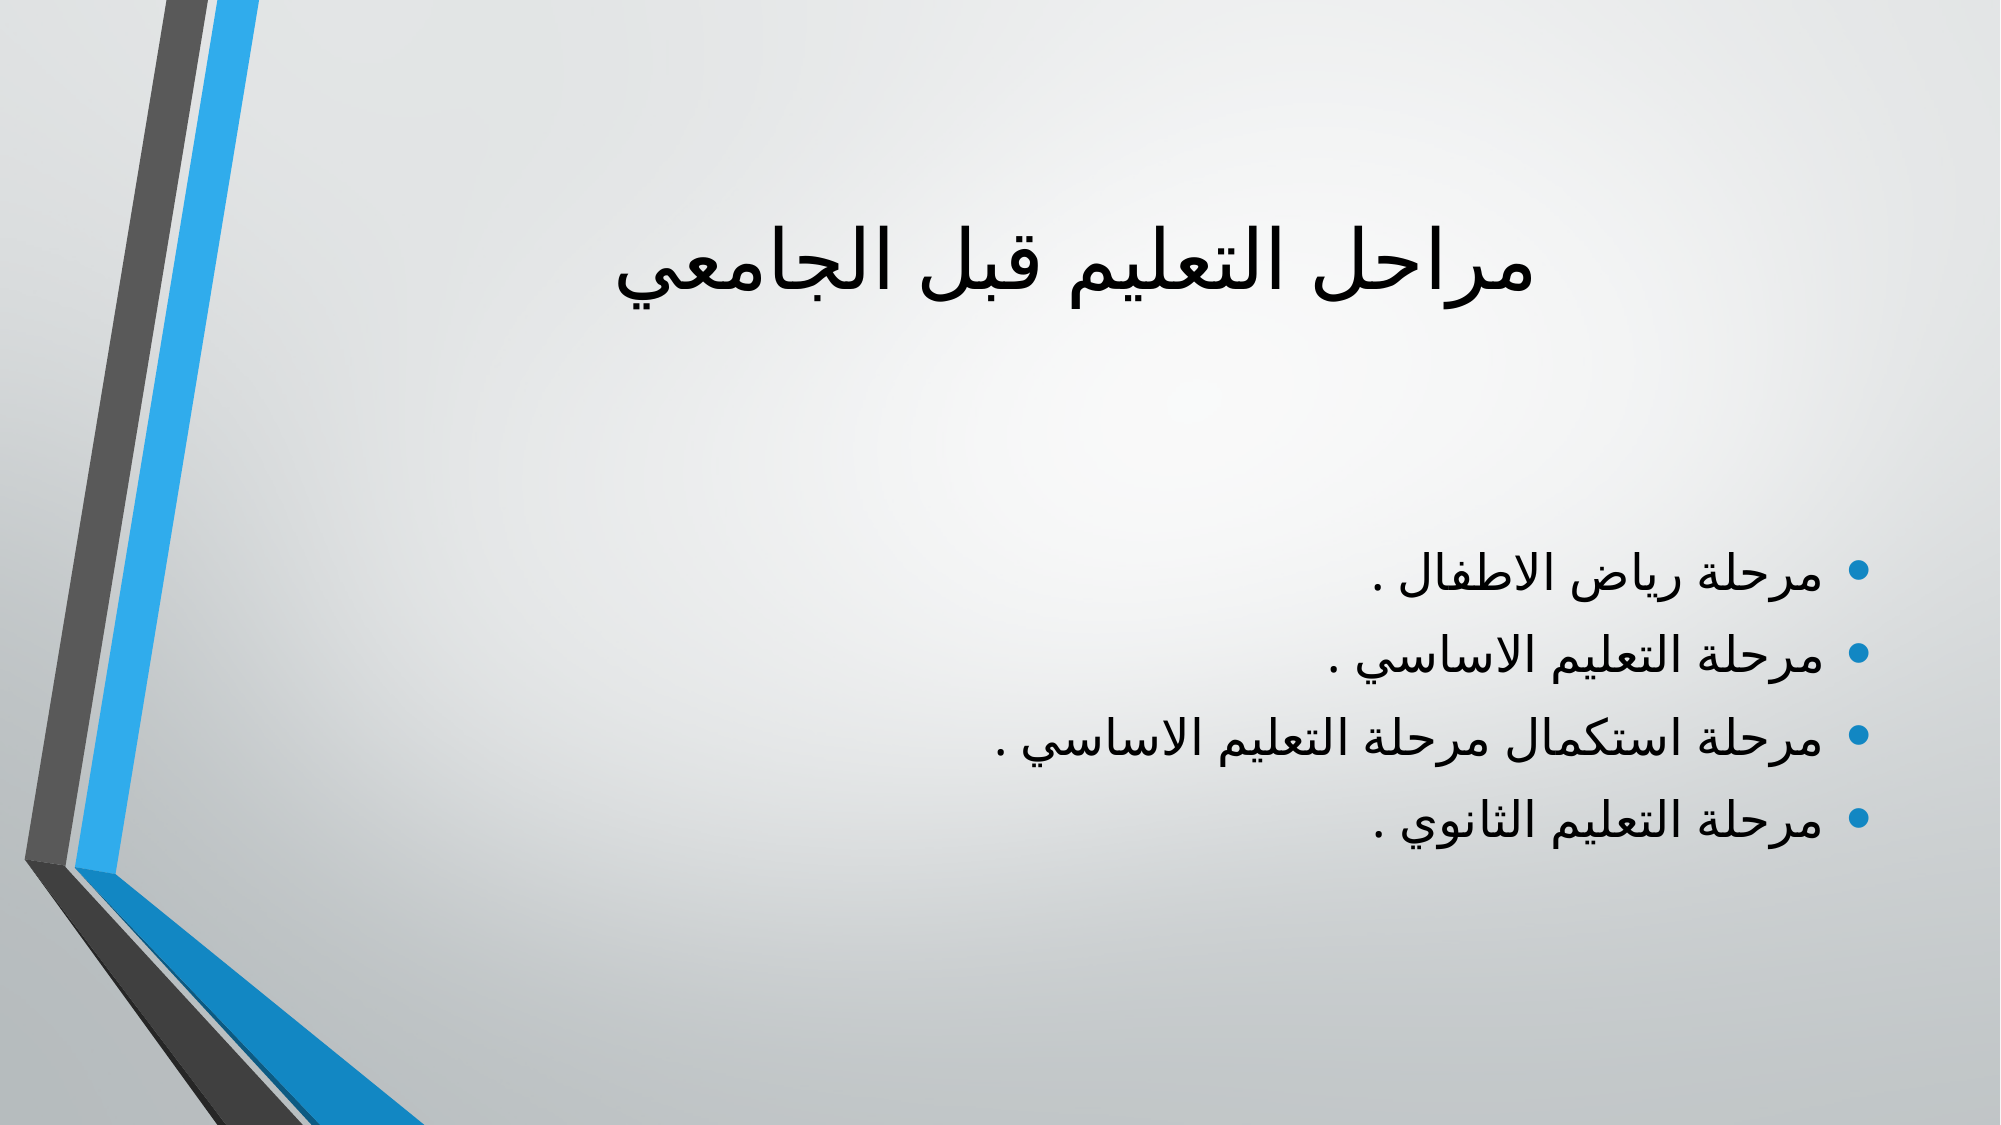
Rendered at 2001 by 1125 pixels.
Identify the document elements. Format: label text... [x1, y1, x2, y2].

list مرحلة رياض الاطفال . مرحلة التعليم الاساسي . مرحلة استكمال مرحلة التعليم الاساسي . مرحلة التعليم الثانوي . [243, 437, 1887, 950]
title مراحل التعليم قبل الجامعي [243, 112, 1887, 400]
